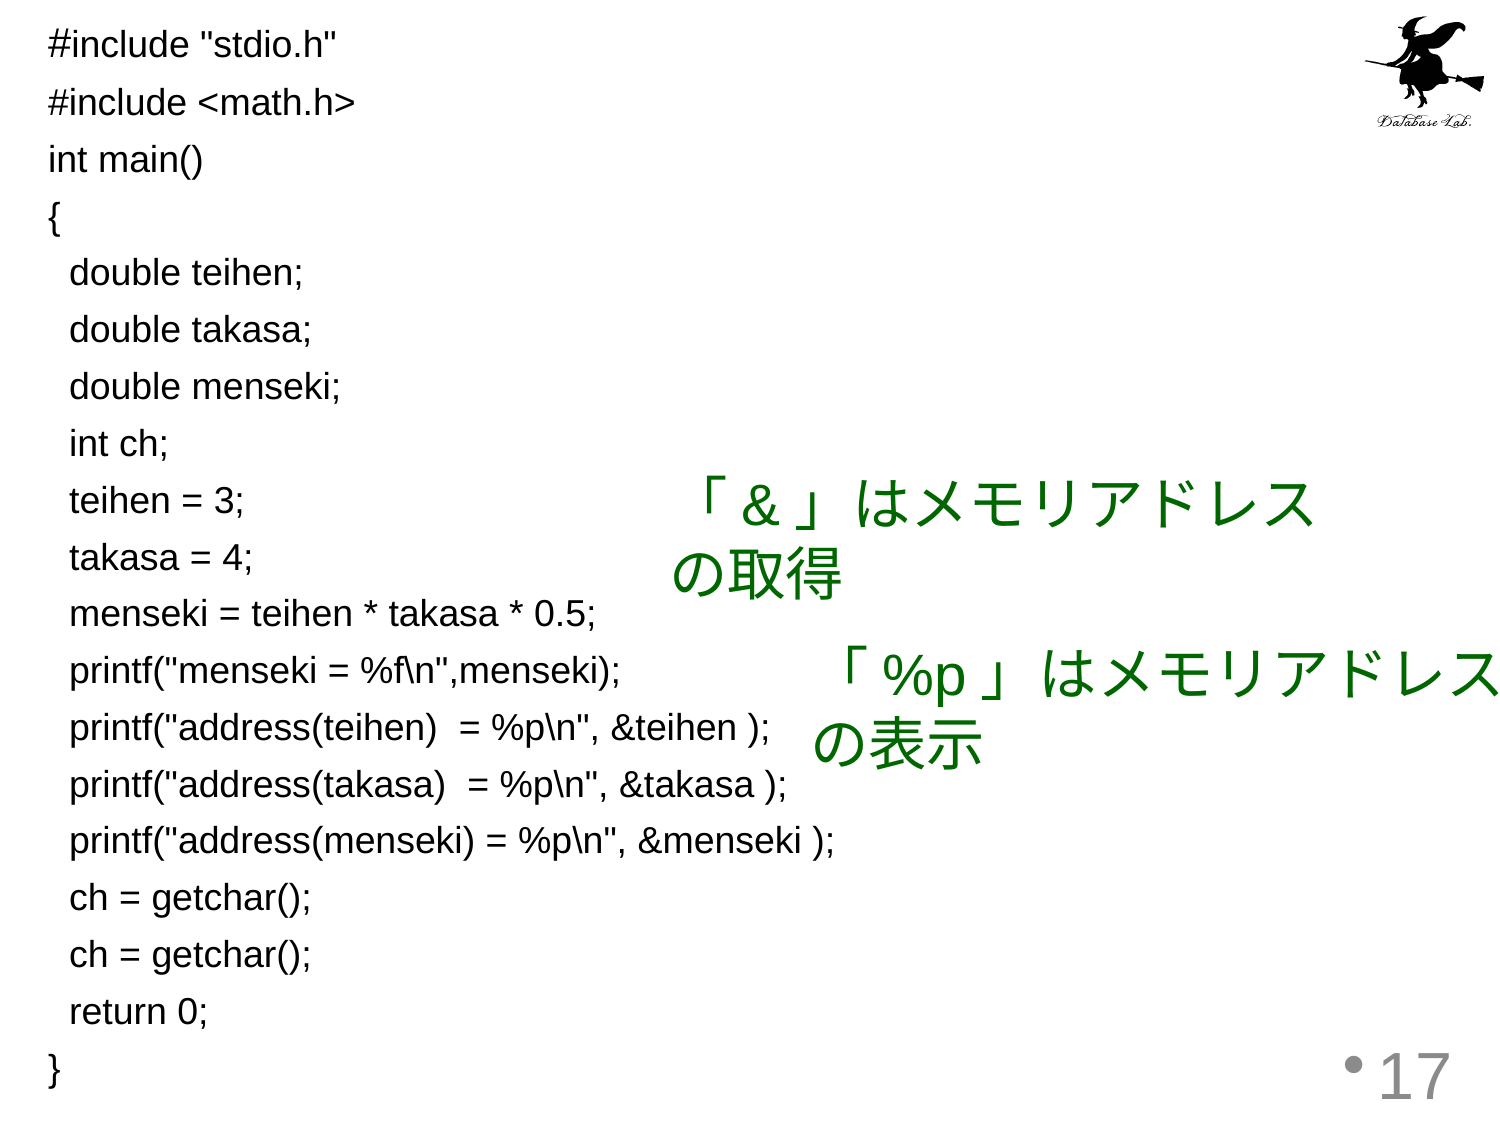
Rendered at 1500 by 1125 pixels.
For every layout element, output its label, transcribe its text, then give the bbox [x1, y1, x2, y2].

picture [1362, 14, 1486, 130]
slide_number 17 [1129, 1042, 1467, 1103]
text_box 「&」はメモリアドレス の取得 [654, 459, 1314, 617]
list #include "stdio.h" #include <math.h> int main() { double teihen; double takasa; double menseki; int ch; teihen = 3; takasa = 4; menseki = teihen * takasa * 0.5; printf("menseki = %f\n",menseki); printf("address(teihen) = %p\n", &teihen ); printf("address(takasa) = %p\n", &takasa ); printf("address(menseki) = %p\n", &menseki ); ch = getchar(); ch = getchar(); return 0; } [33, 18, 1422, 894]
text_box 「%p」はメモリアドレス の表示 [795, 629, 1500, 787]
